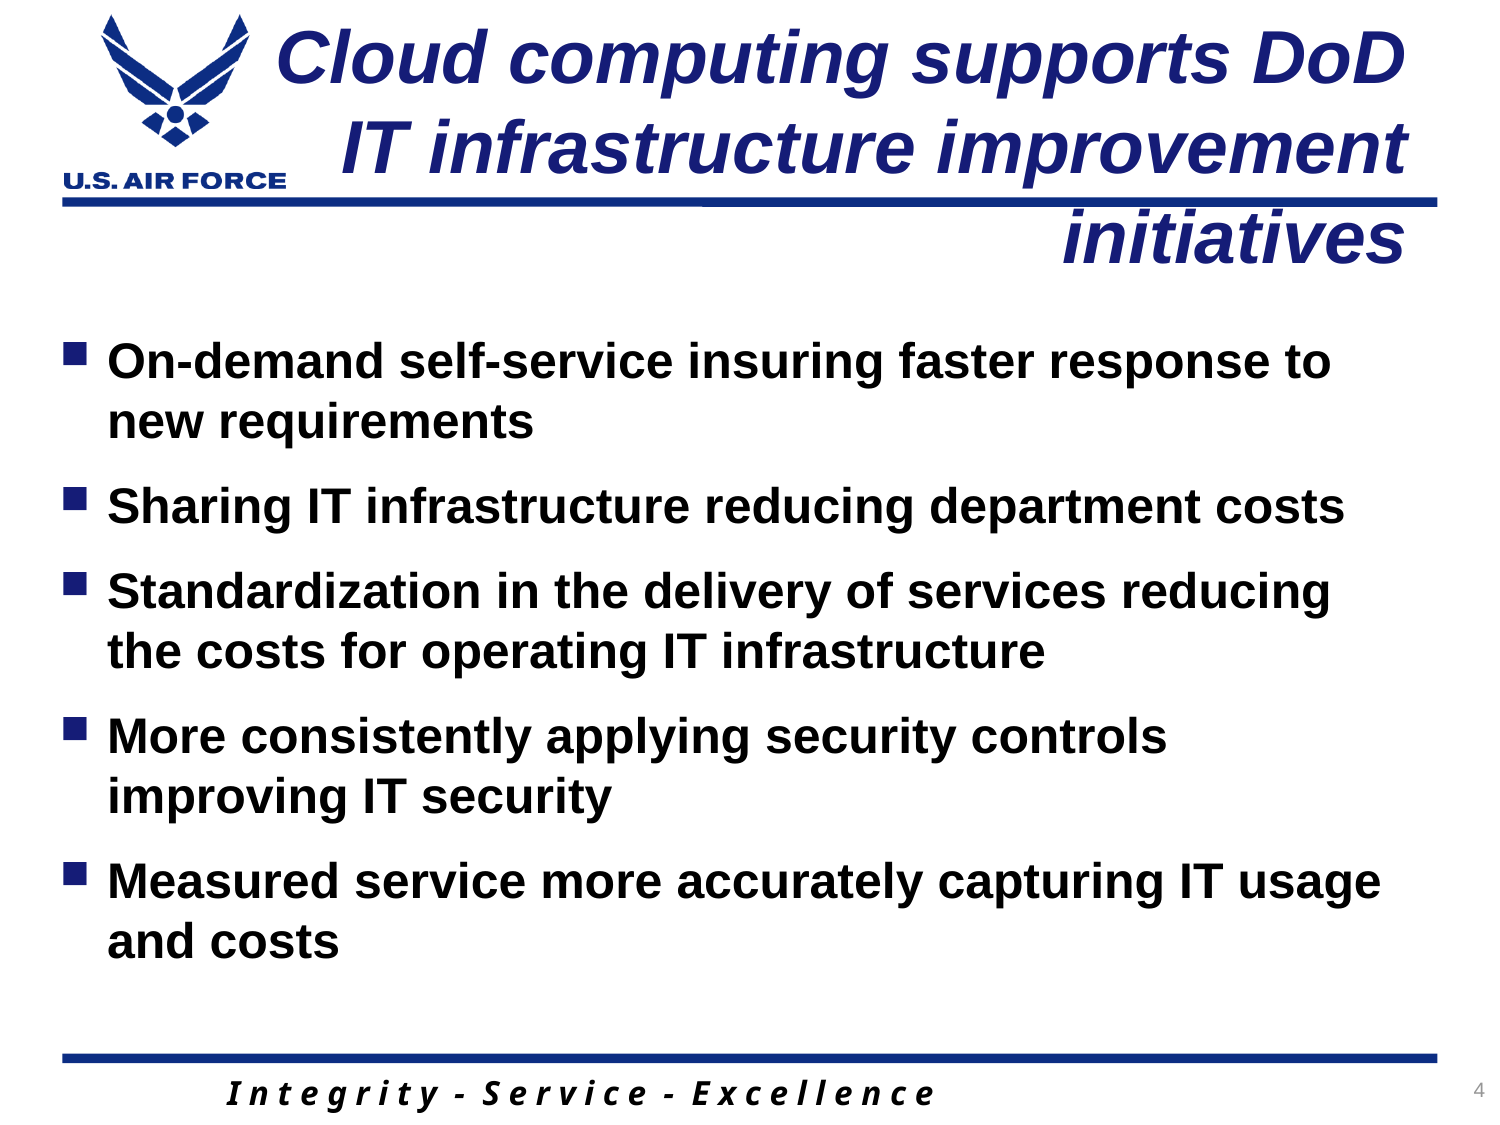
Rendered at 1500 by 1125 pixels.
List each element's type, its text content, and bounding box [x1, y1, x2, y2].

picture [64, 14, 286, 189]
slide_number 4 [1149, 1069, 1500, 1125]
list On-demand self-service insuring faster response to new requirements Sharing IT infrastructure reducing department costs Standardization in the delivery of services reducing the costs for operating IT infrastructure More consistently applying security controls improving IT security Measured service more accurately capturing IT usage and costs [45, 321, 1424, 1100]
title Cloud computing supports DoD IT infrastructure improvement initiatives [224, 74, 1424, 213]
